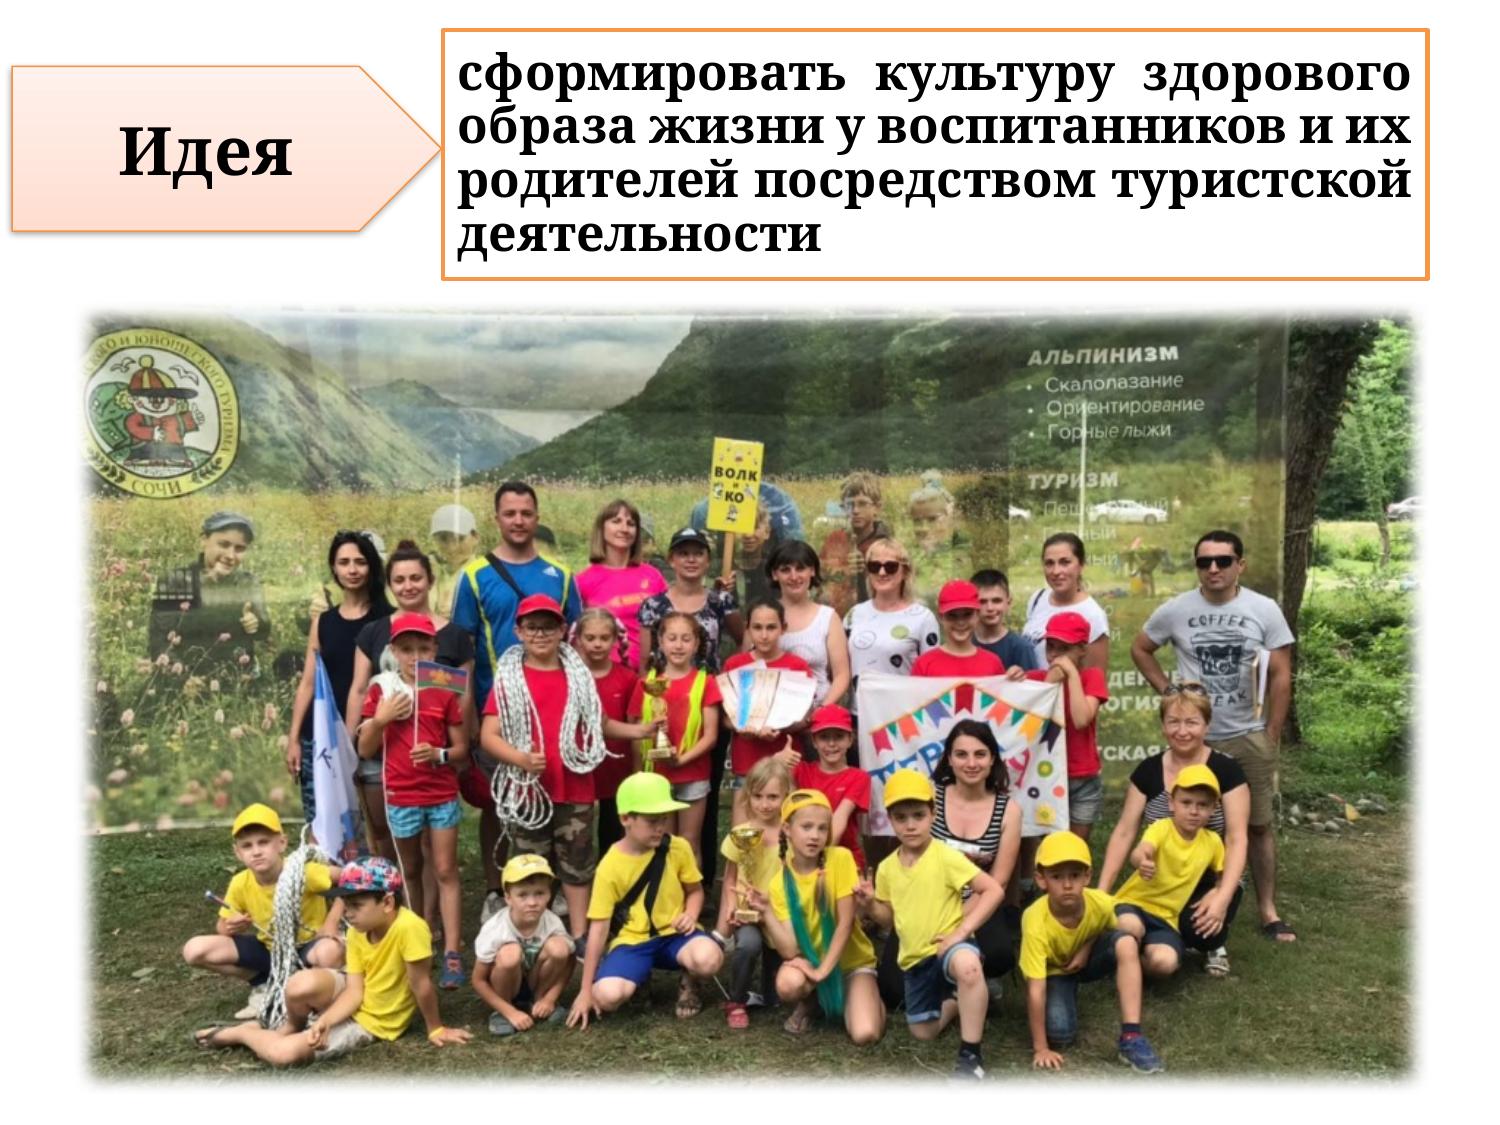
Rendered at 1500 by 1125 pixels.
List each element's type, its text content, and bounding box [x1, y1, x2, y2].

picture [74, 301, 1428, 1095]
text_box сформировать культуру здорового образа жизни у воспитанников и их родителей посредством туристской деятельности [441, 28, 1430, 281]
text_box Идея [11, 65, 441, 232]
